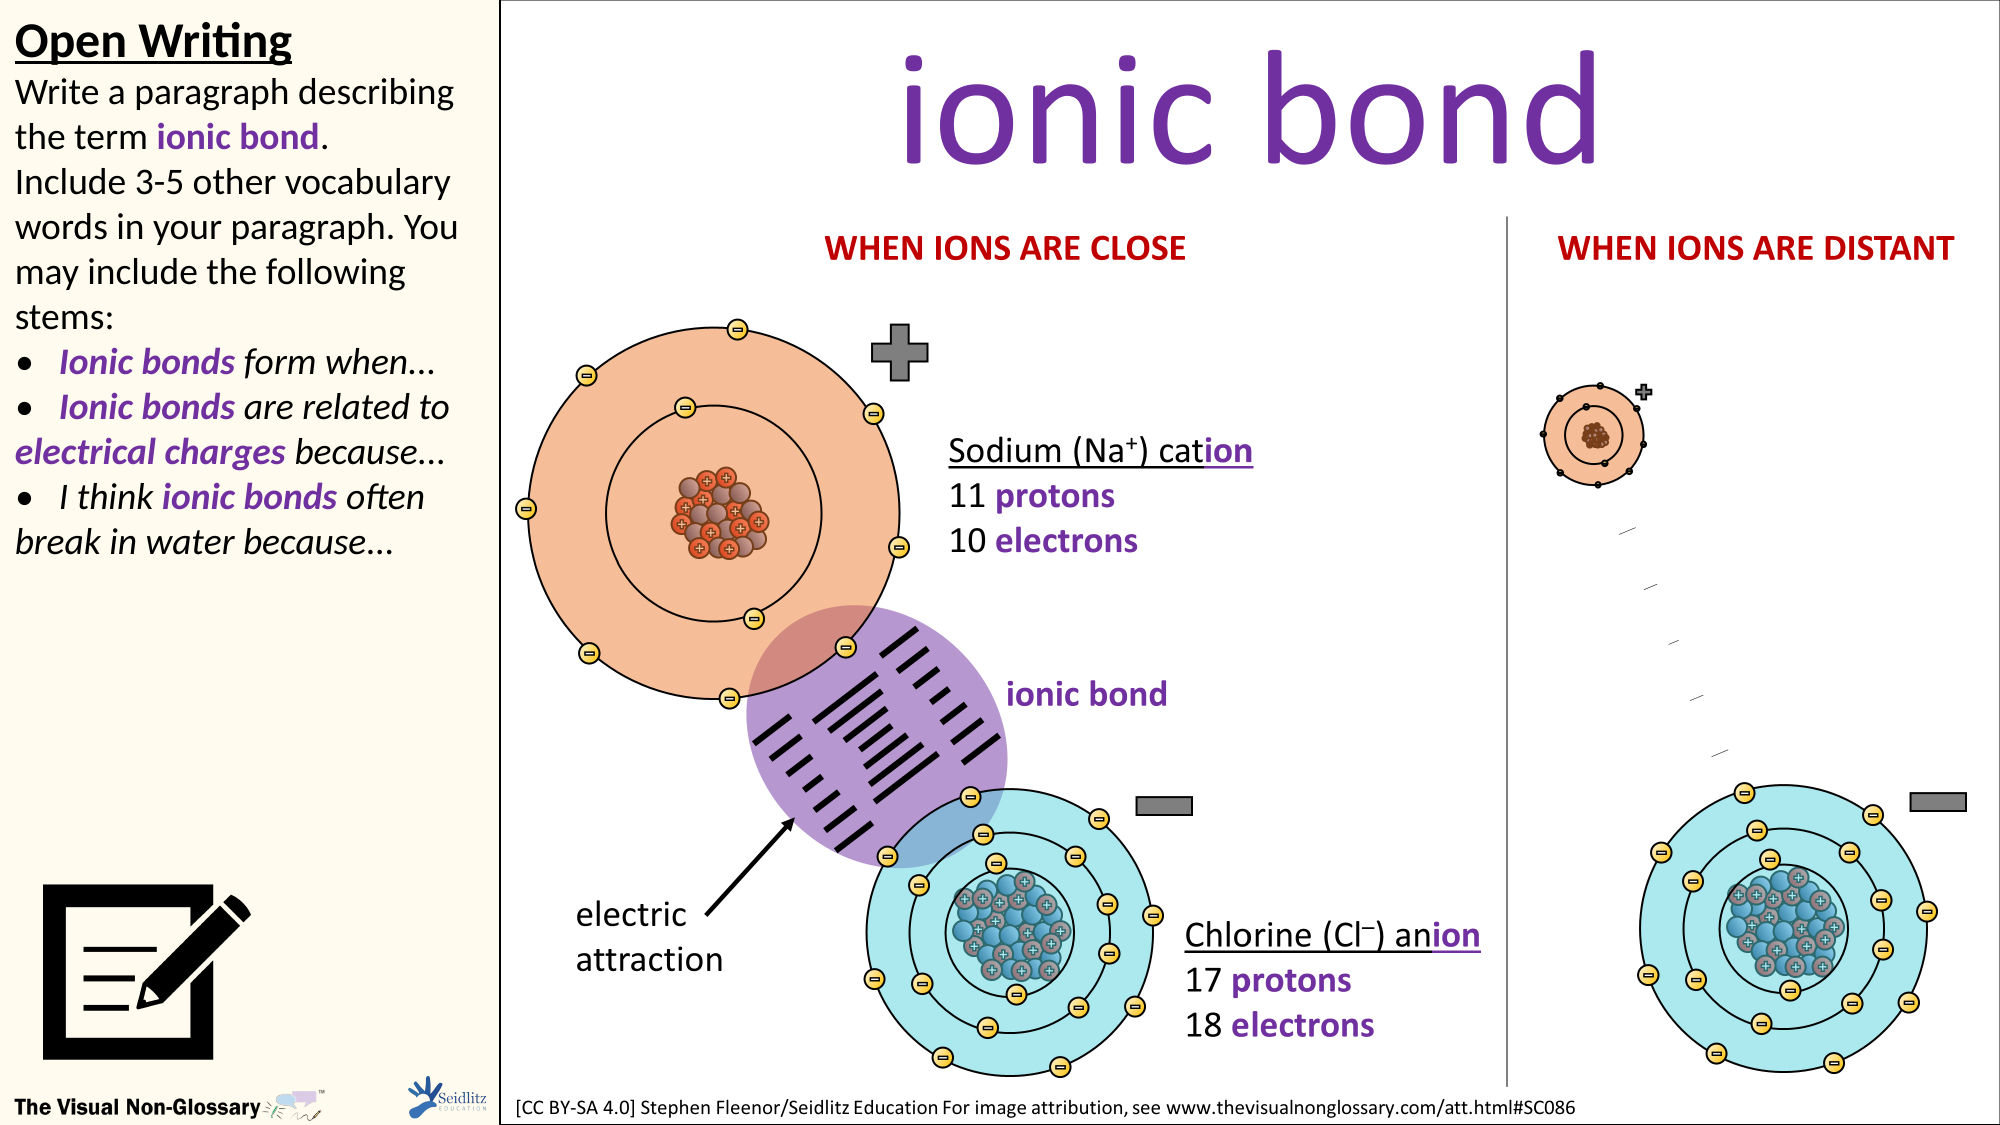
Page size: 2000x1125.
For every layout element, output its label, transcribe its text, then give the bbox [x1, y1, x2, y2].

text_box Open Writing [0, 0, 497, 59]
picture [403, 1073, 495, 1125]
picture [43, 868, 251, 1076]
text_box Write a paragraph describing the term ionic bond. Include 3-5 other vocabulary words in your paragraph. You may include the following stems:​ • Ionic bonds form when... • Ionic bonds are related to electrical charges because... • I think ionic bonds often break in water because... [0, 59, 494, 570]
picture [499, 0, 2000, 1125]
picture [0, 1084, 328, 1125]
